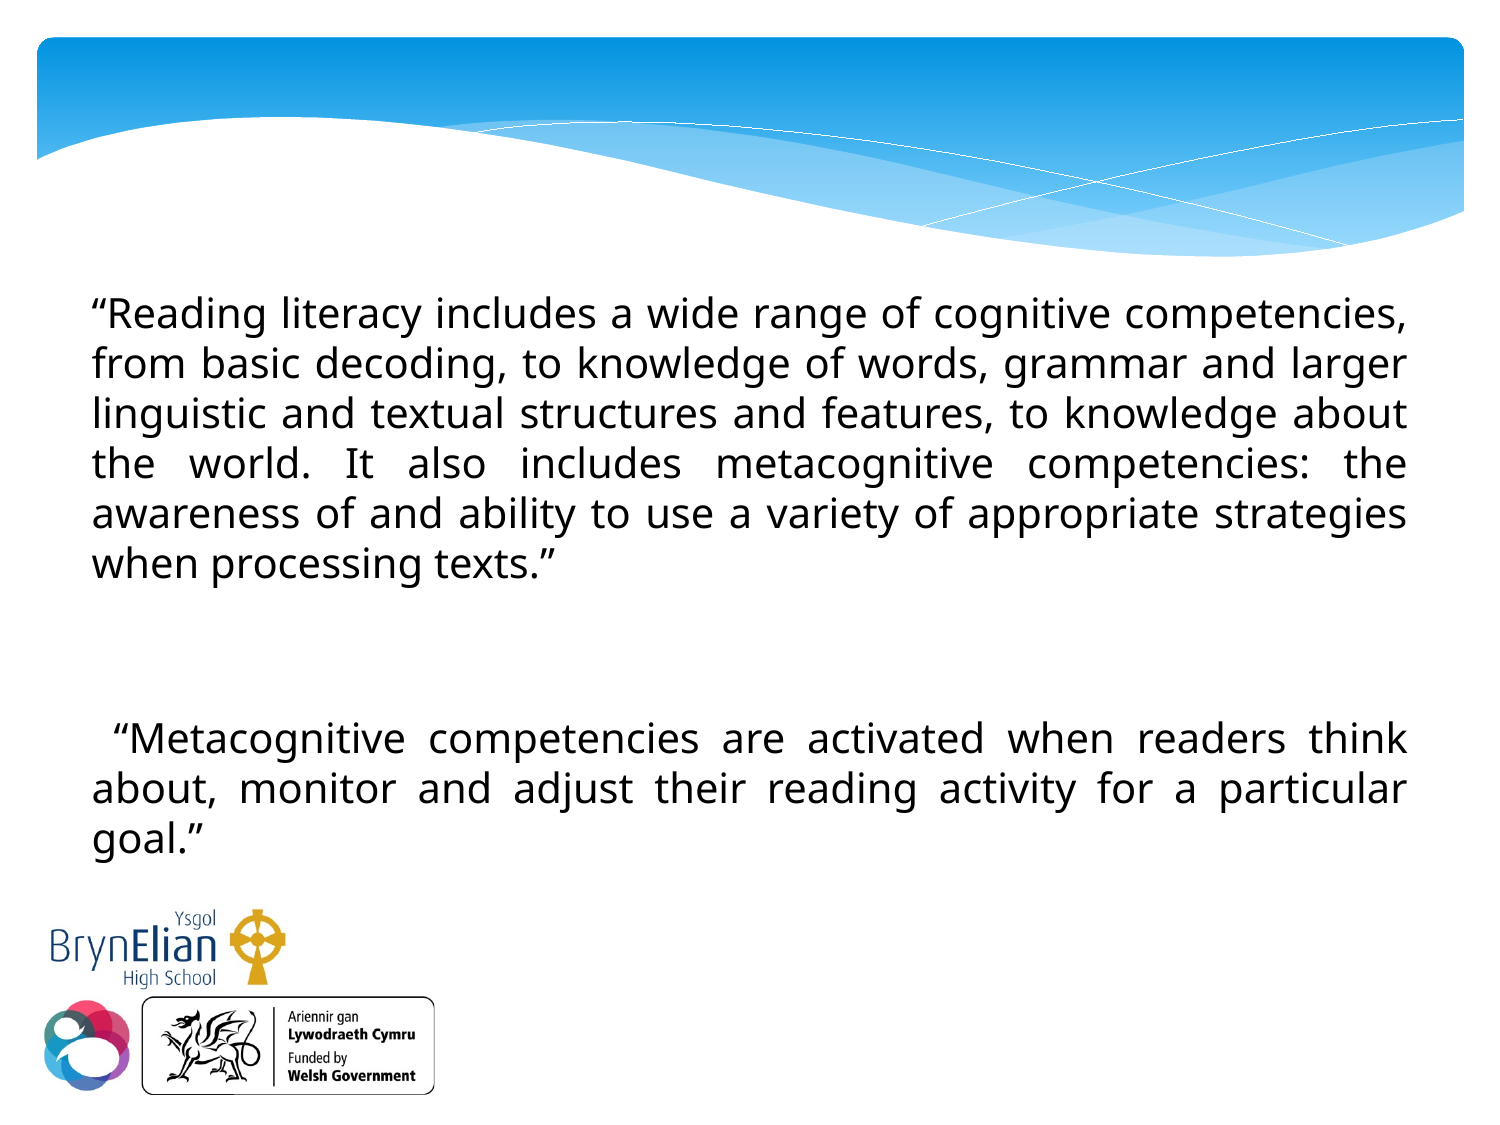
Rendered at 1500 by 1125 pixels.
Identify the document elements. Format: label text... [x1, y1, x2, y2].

list “Reading literacy includes a wide range of cognitive competencies, from basic decoding, to knowledge of words, grammar and larger linguistic and textual structures and features, to knowledge about the world. It also includes metacognitive competencies: the awareness of and ability to use a variety of appropriate strategies when processing texts.” “Metacognitive competencies are activated when readers think about, monitor and adjust their reading activity for a particular goal.” [76, 278, 1424, 1125]
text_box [17, 892, 435, 1096]
